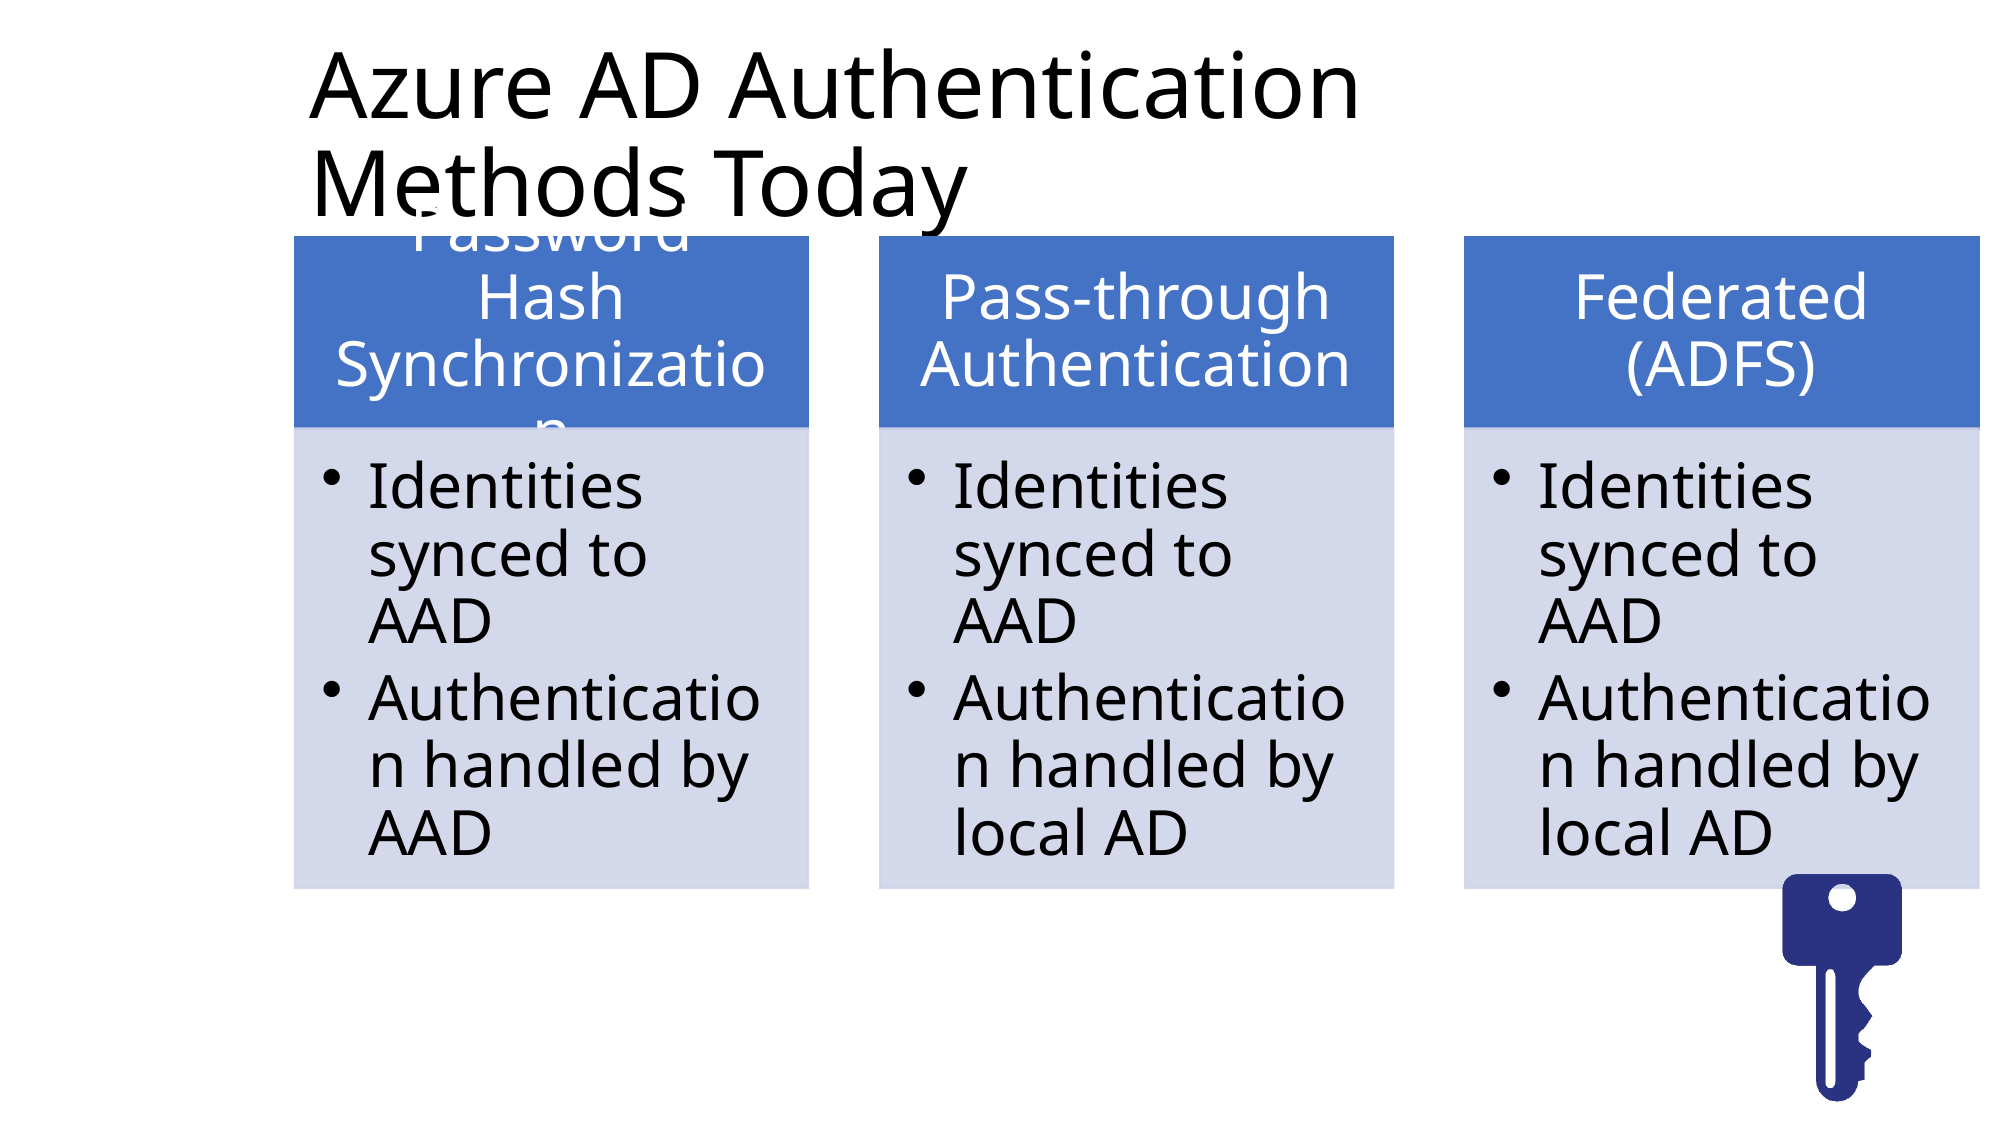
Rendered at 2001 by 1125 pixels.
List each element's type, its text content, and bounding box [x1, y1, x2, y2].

title Azure AD Authentication Methods Today [294, 29, 1598, 217]
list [294, 217, 1980, 908]
picture [1550, 762, 2000, 1125]
